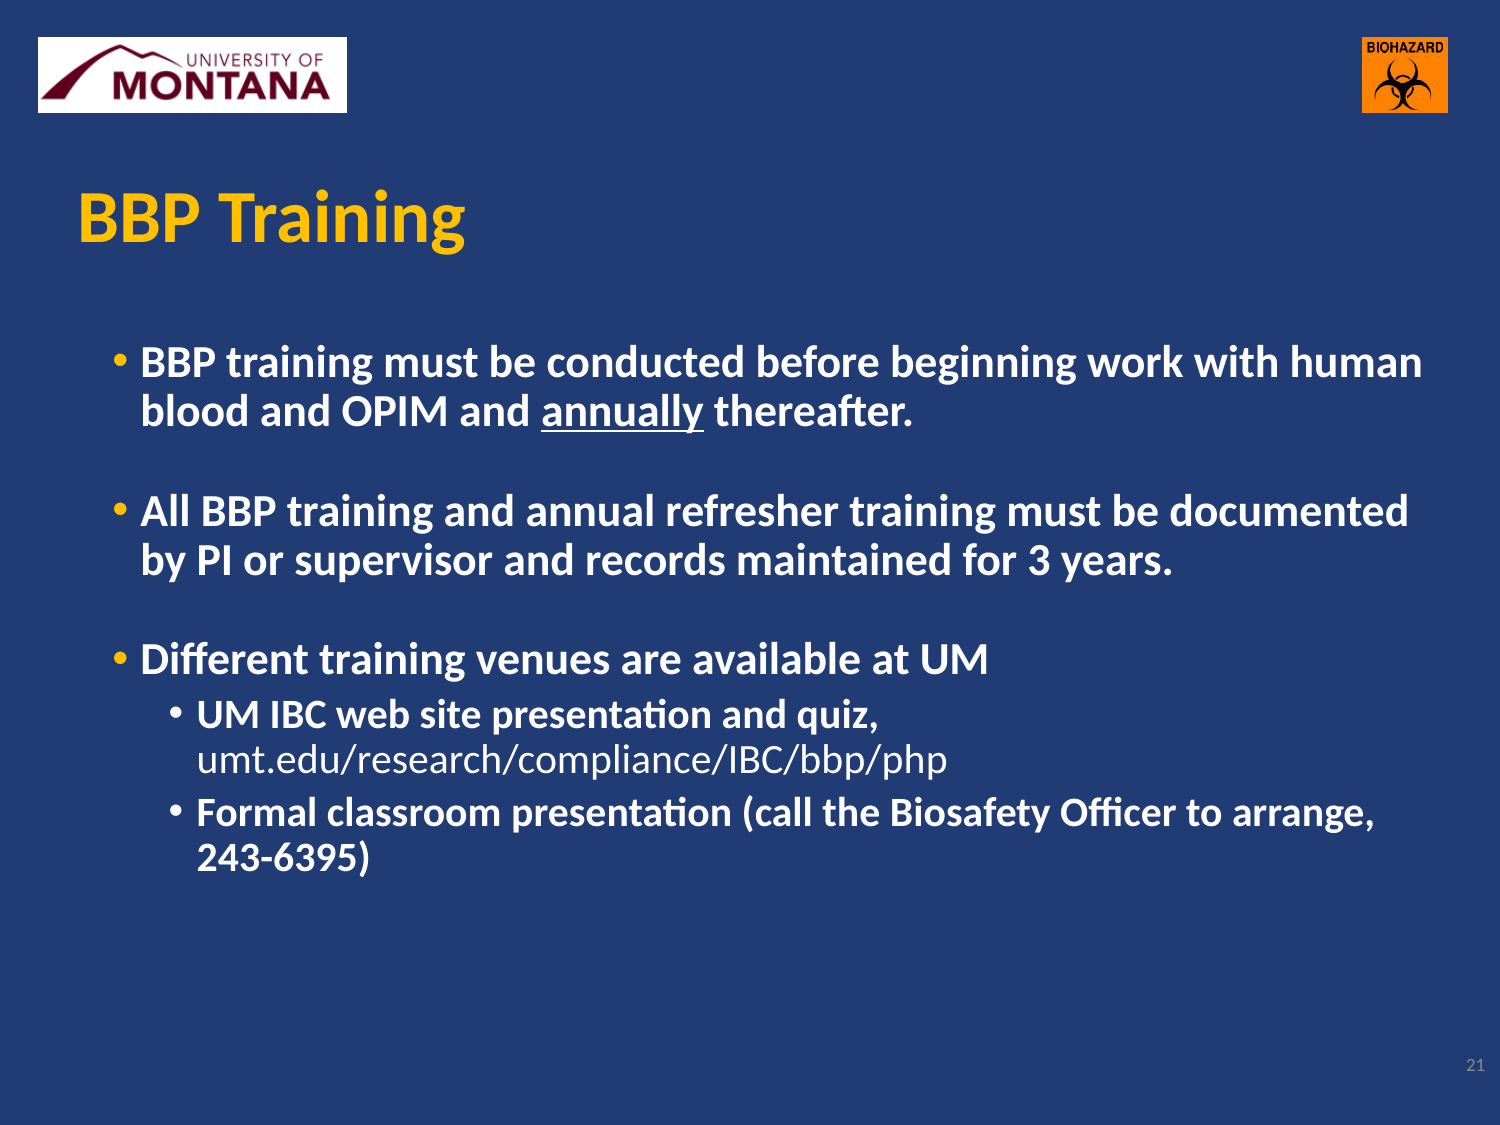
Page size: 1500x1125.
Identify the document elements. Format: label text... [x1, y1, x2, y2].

picture [1362, 37, 1448, 113]
slide_number 21 [1149, 1025, 1500, 1104]
list BBP training must be conducted before beginning work with human blood and OPIM and annually thereafter. All BBP training and annual refresher training must be documented by PI or supervisor and records maintained for 3 years. Different training venues are available at UM UM IBC web site presentation and quiz, umt.edu/research/compliance/IBC/bbp/php Formal classroom presentation (call the Biosafety Officer to arrange, 243-6395) [97, 330, 1448, 1031]
title BBP Training [62, 125, 1413, 313]
picture [37, 37, 347, 113]
